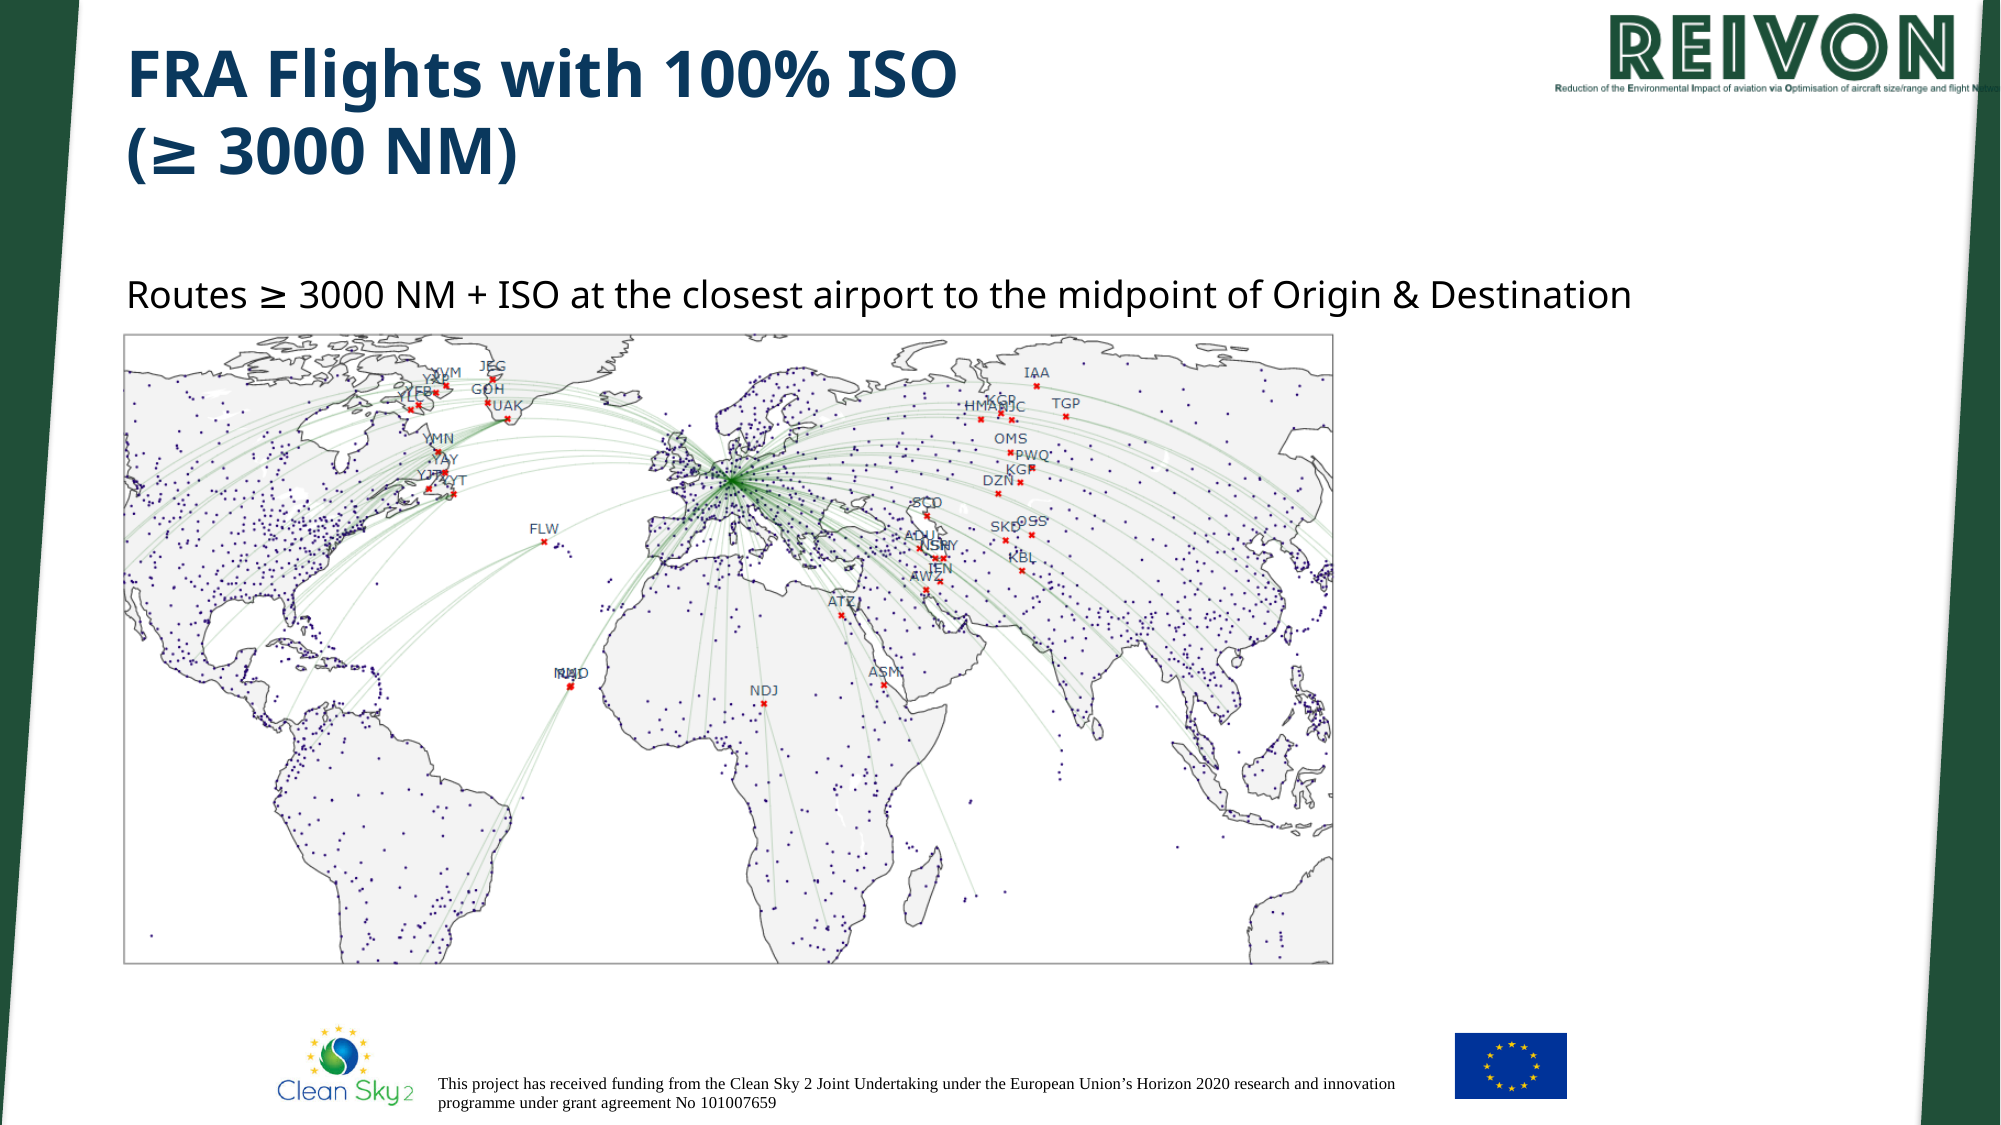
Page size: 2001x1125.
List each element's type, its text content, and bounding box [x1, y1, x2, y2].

text_box Routes ≥ 3000 NM + ISO at the closest airport to the midpoint of Origin & Destination [111, 263, 1827, 959]
title FRA Flights with 100% ISO (≥ 3000 NM) [111, 25, 1565, 243]
picture [1547, 12, 2001, 100]
picture [260, 1007, 424, 1123]
picture [1454, 1031, 1567, 1099]
picture [110, 317, 1340, 977]
